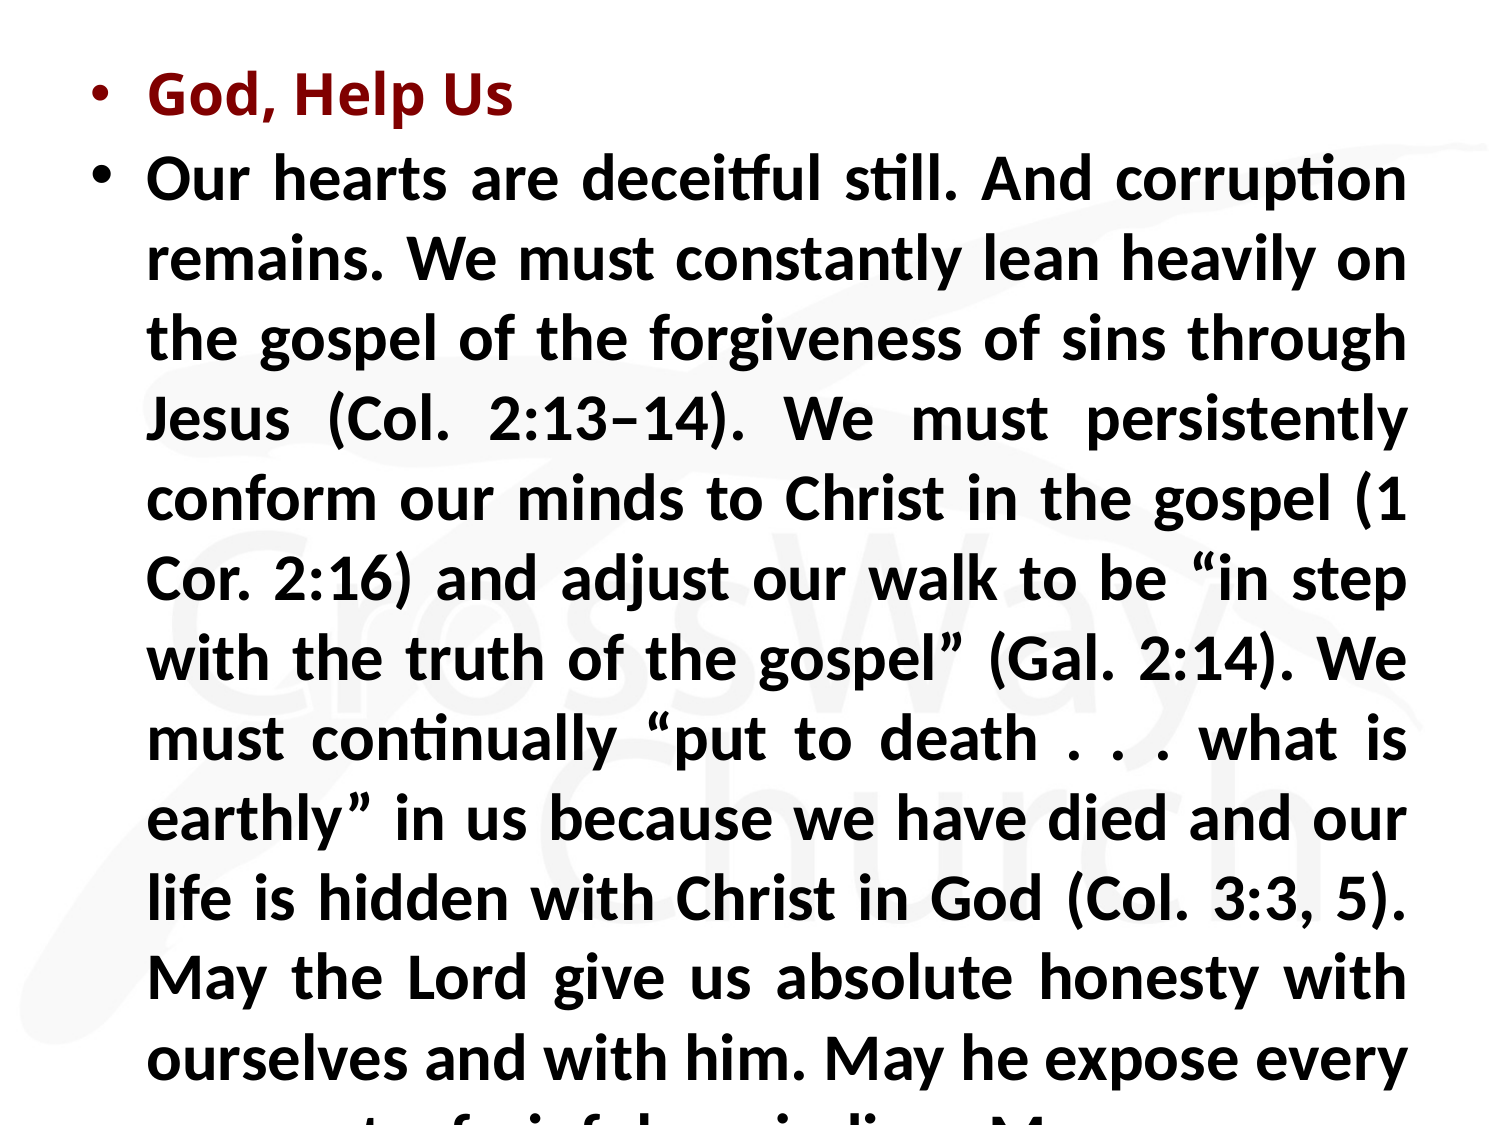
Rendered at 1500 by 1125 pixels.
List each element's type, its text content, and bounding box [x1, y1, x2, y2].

list God, Help Us Our hearts are deceitful still. And corruption remains. We must constantly lean heavily on the gospel of the forgiveness of sins through Jesus (Col. 2:13–14). We must persistently conform our minds to Christ in the gospel (1 Cor. 2:16) and adjust our walk to be “in step with the truth of the gospel” (Gal. 2:14). We must continually “put to death . . . what is earthly” in us because we have died and our life is hidden with Christ in God (Col. 3:3, 5). May the Lord give us absolute honesty with ourselves and with him. May he expose every remnant of sinful prejudice. May we never use the legitimacy of generalizing to cloak the sin of prejudice. May the glory of Christ shine in our lives. God, help us. — John Piper [75, 50, 1425, 1107]
picture [0, 0, 1500, 1125]
